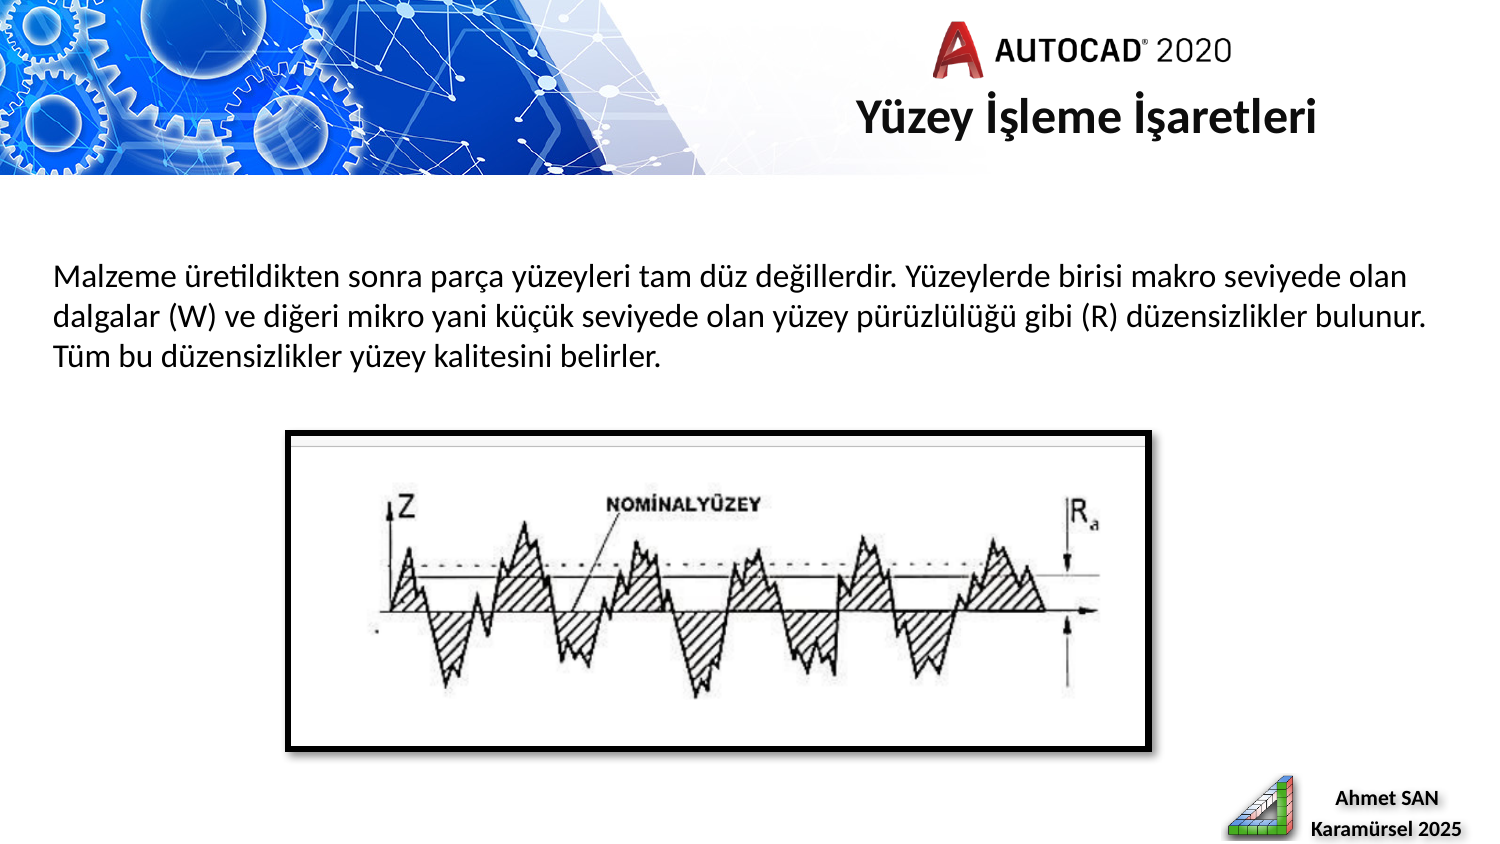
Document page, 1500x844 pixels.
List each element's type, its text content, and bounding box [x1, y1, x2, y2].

picture [0, 0, 1500, 844]
text_box Yüzey İşleme İşaretleri [628, 65, 1500, 161]
text_box Malzeme üretildikten sonra parça yüzeyleri tam düz değillerdir. Yüzeylerde birisi makro seviyede olan dalgalar (W) ve diğeri mikro yani küçük seviyede olan yüzey pürüzlülüğü gibi (R) düzensizlikler bulunur. Tüm bu düzensizlikler yüzey kalitesini belirler. [0, 246, 1458, 382]
text_box Ahmet SAN Karamürsel 2025 [1291, 753, 1500, 844]
